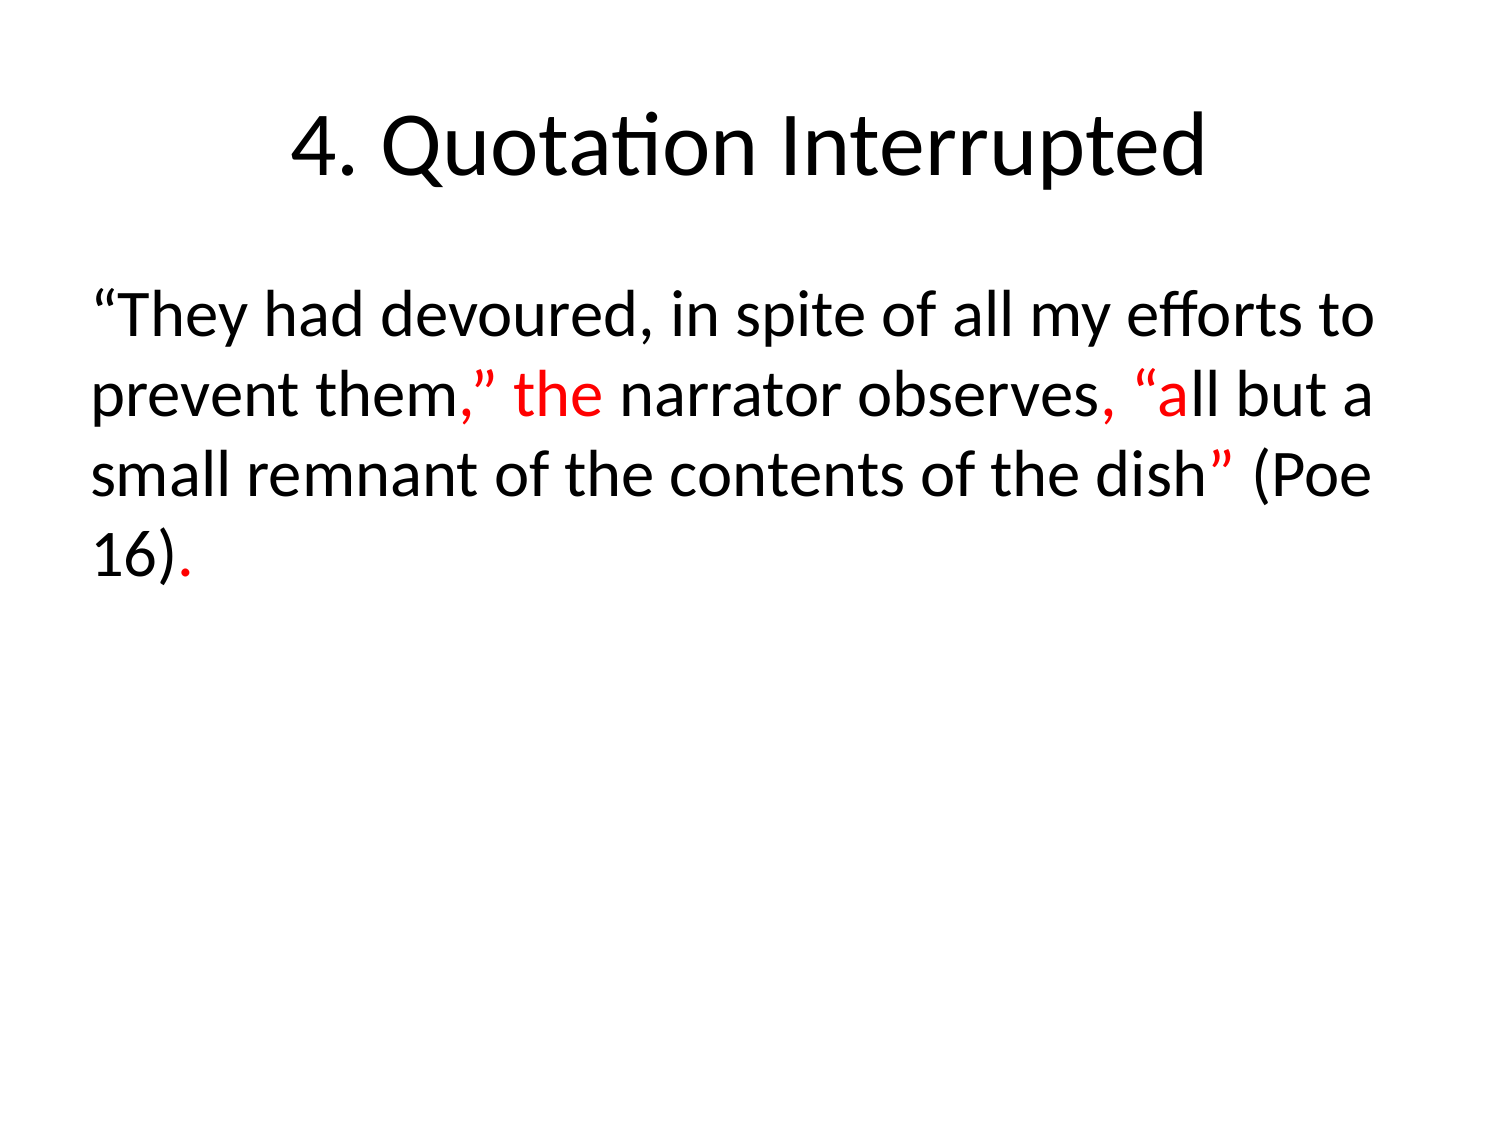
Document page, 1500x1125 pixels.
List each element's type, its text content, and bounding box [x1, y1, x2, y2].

list “They had devoured, in spite of all my efforts to prevent them,” the narrator observes, “all but a small remnant of the contents of the dish” (Poe 16). [75, 262, 1425, 1005]
title 4. Quotation Interrupted [75, 45, 1425, 233]
